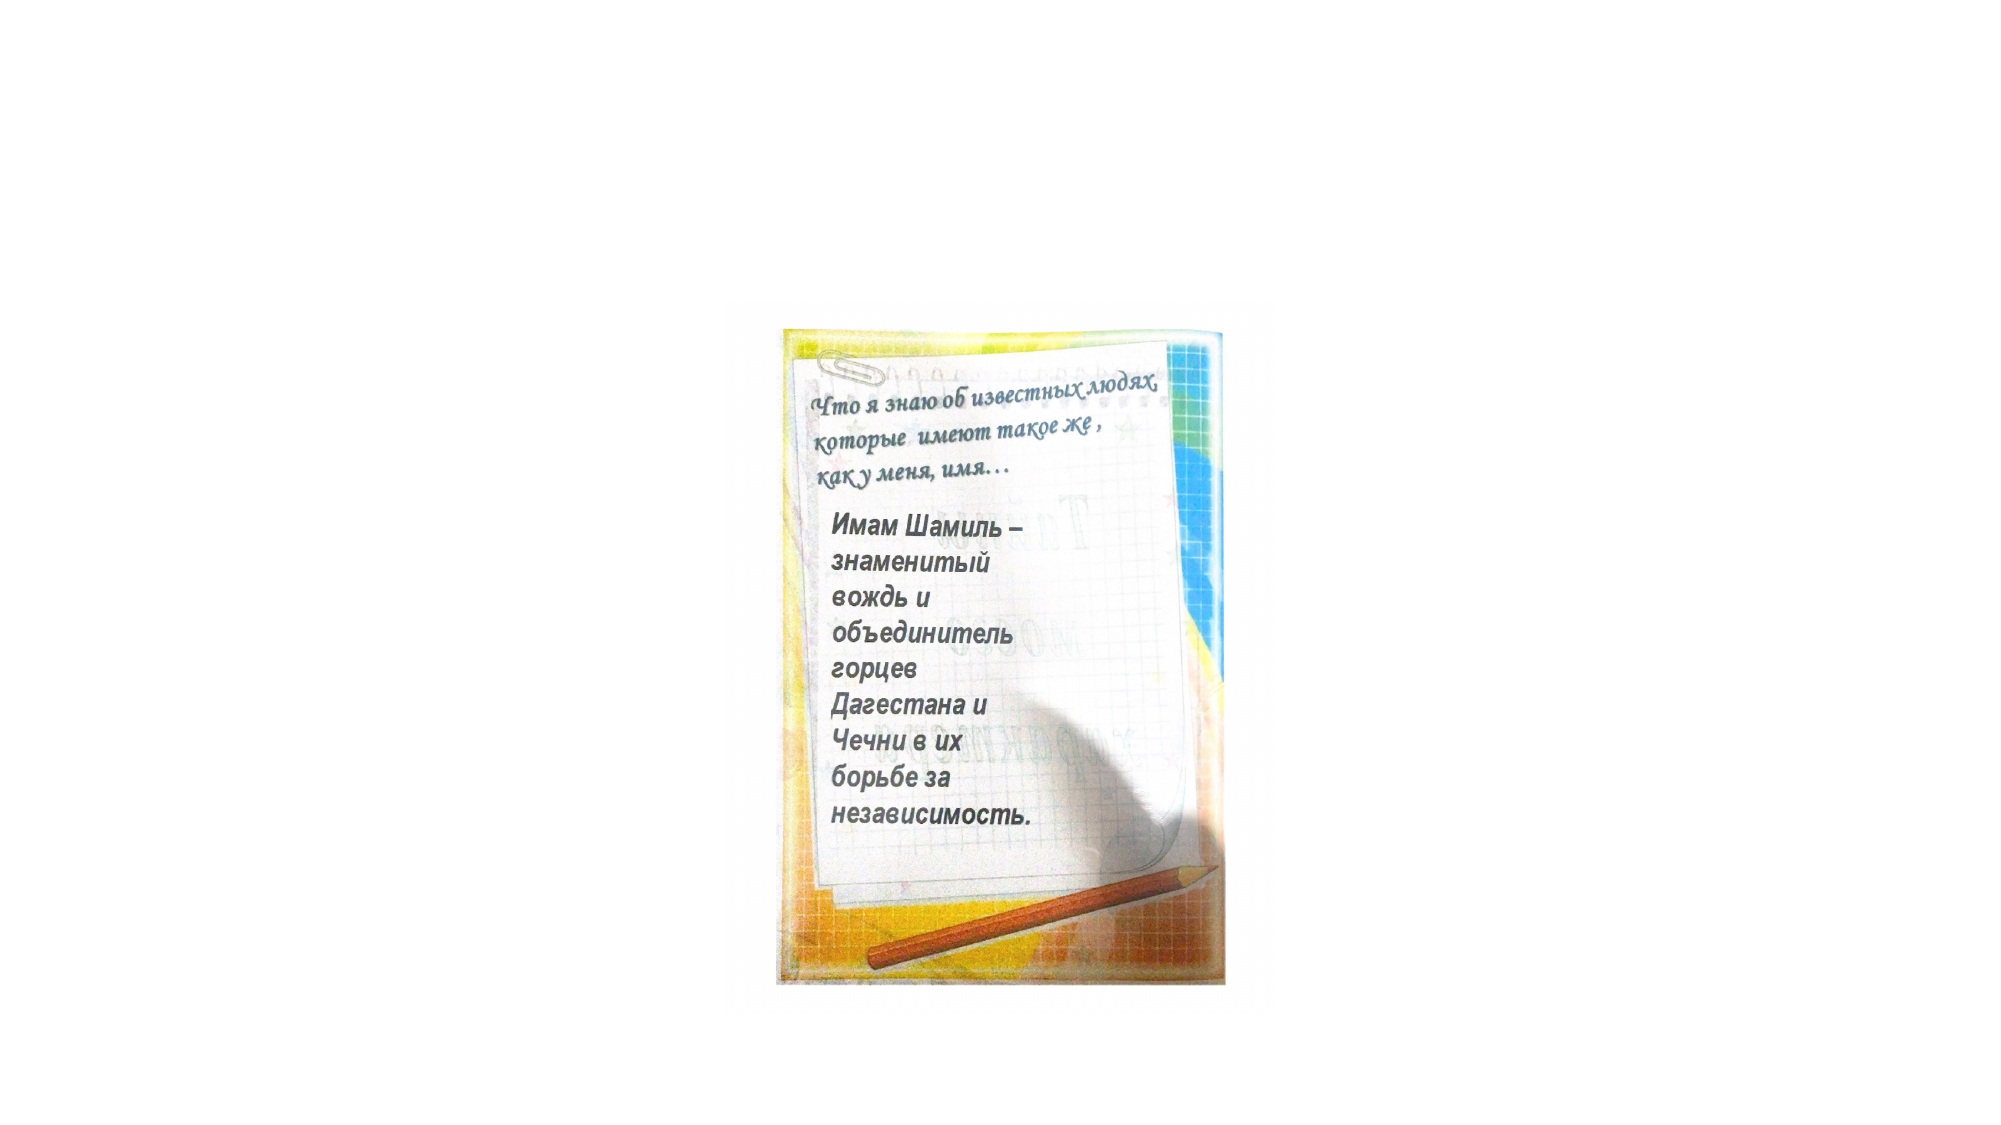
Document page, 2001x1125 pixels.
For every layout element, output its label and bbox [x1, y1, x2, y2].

list [724, 299, 1276, 1014]
